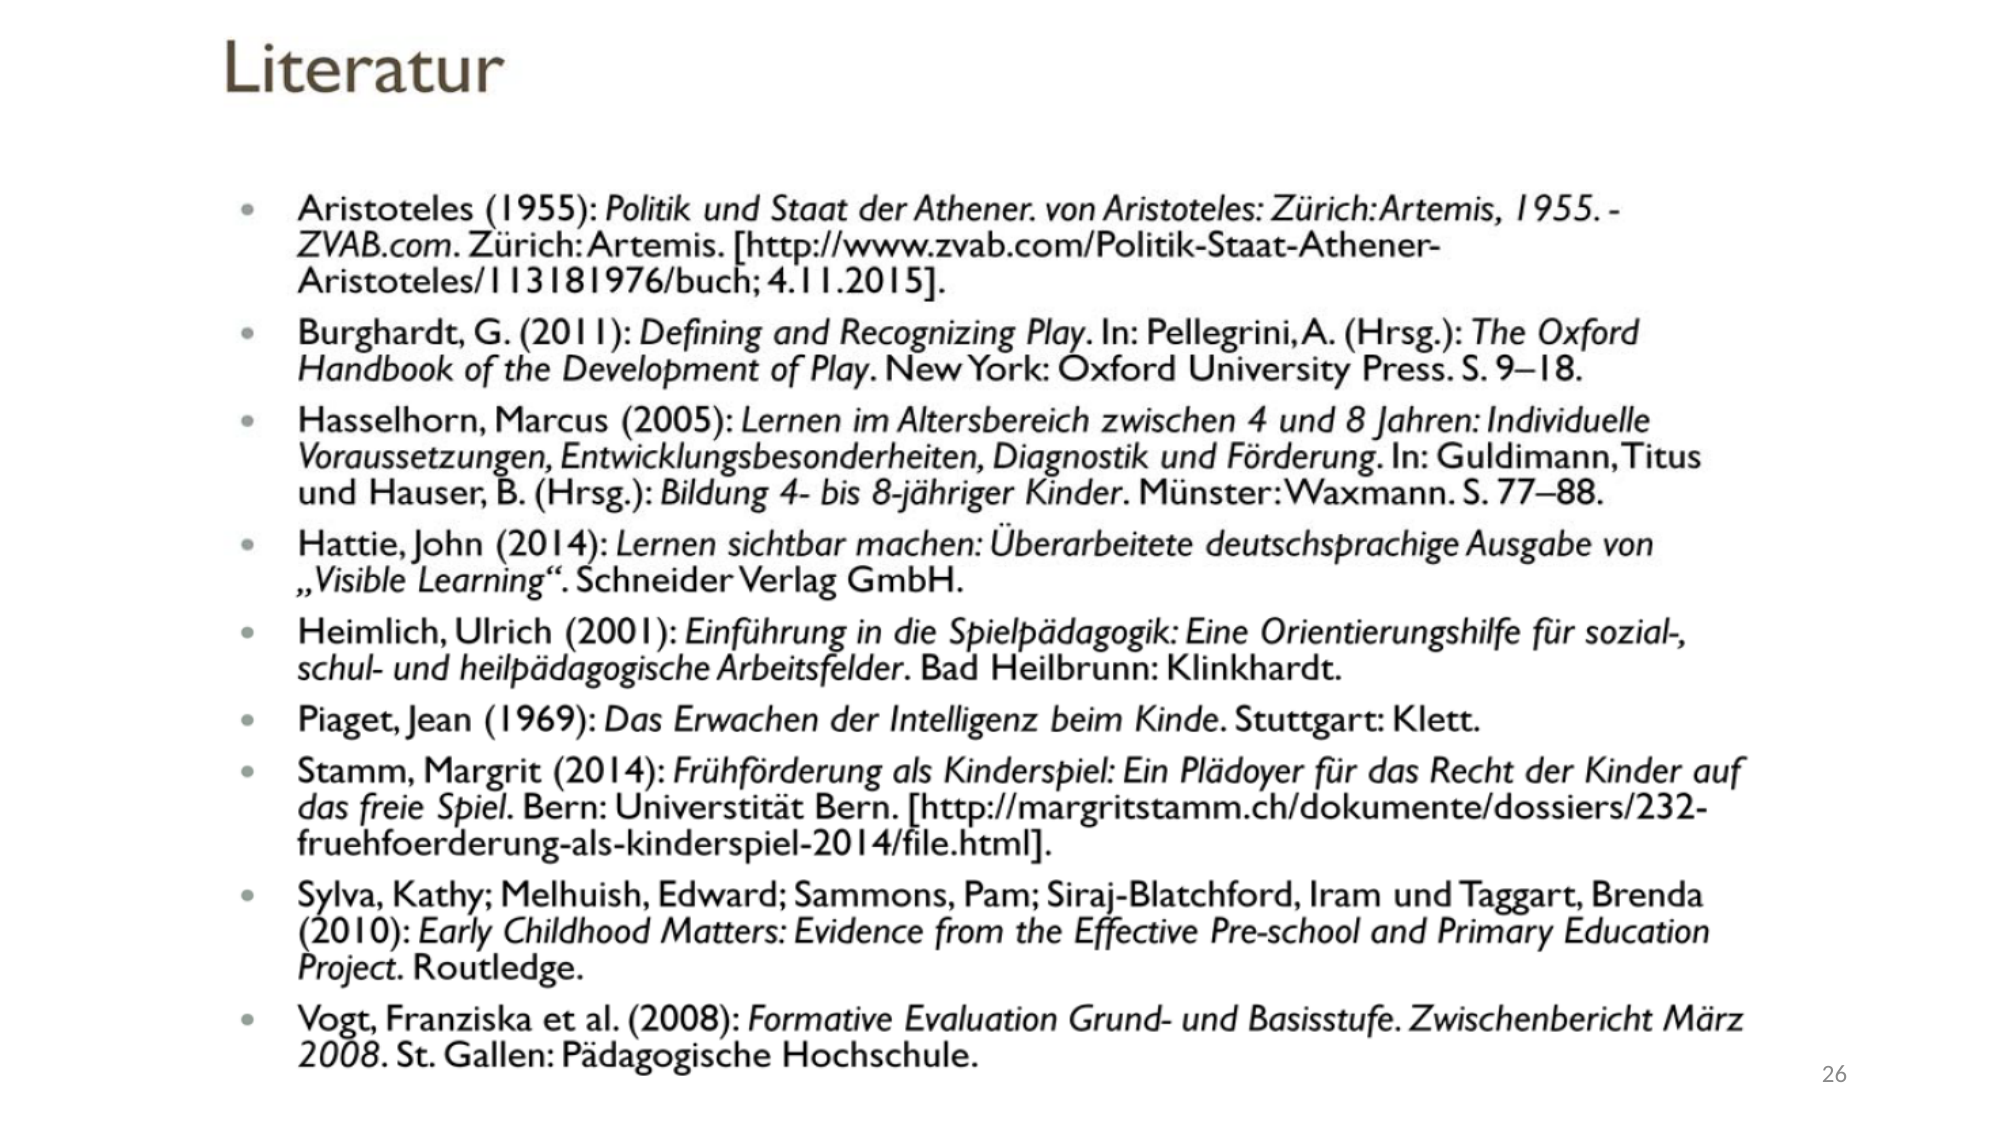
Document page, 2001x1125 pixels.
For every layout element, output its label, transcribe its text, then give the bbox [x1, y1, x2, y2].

slide_number 26 [1768, 1042, 1863, 1103]
picture [198, 20, 1768, 1103]
